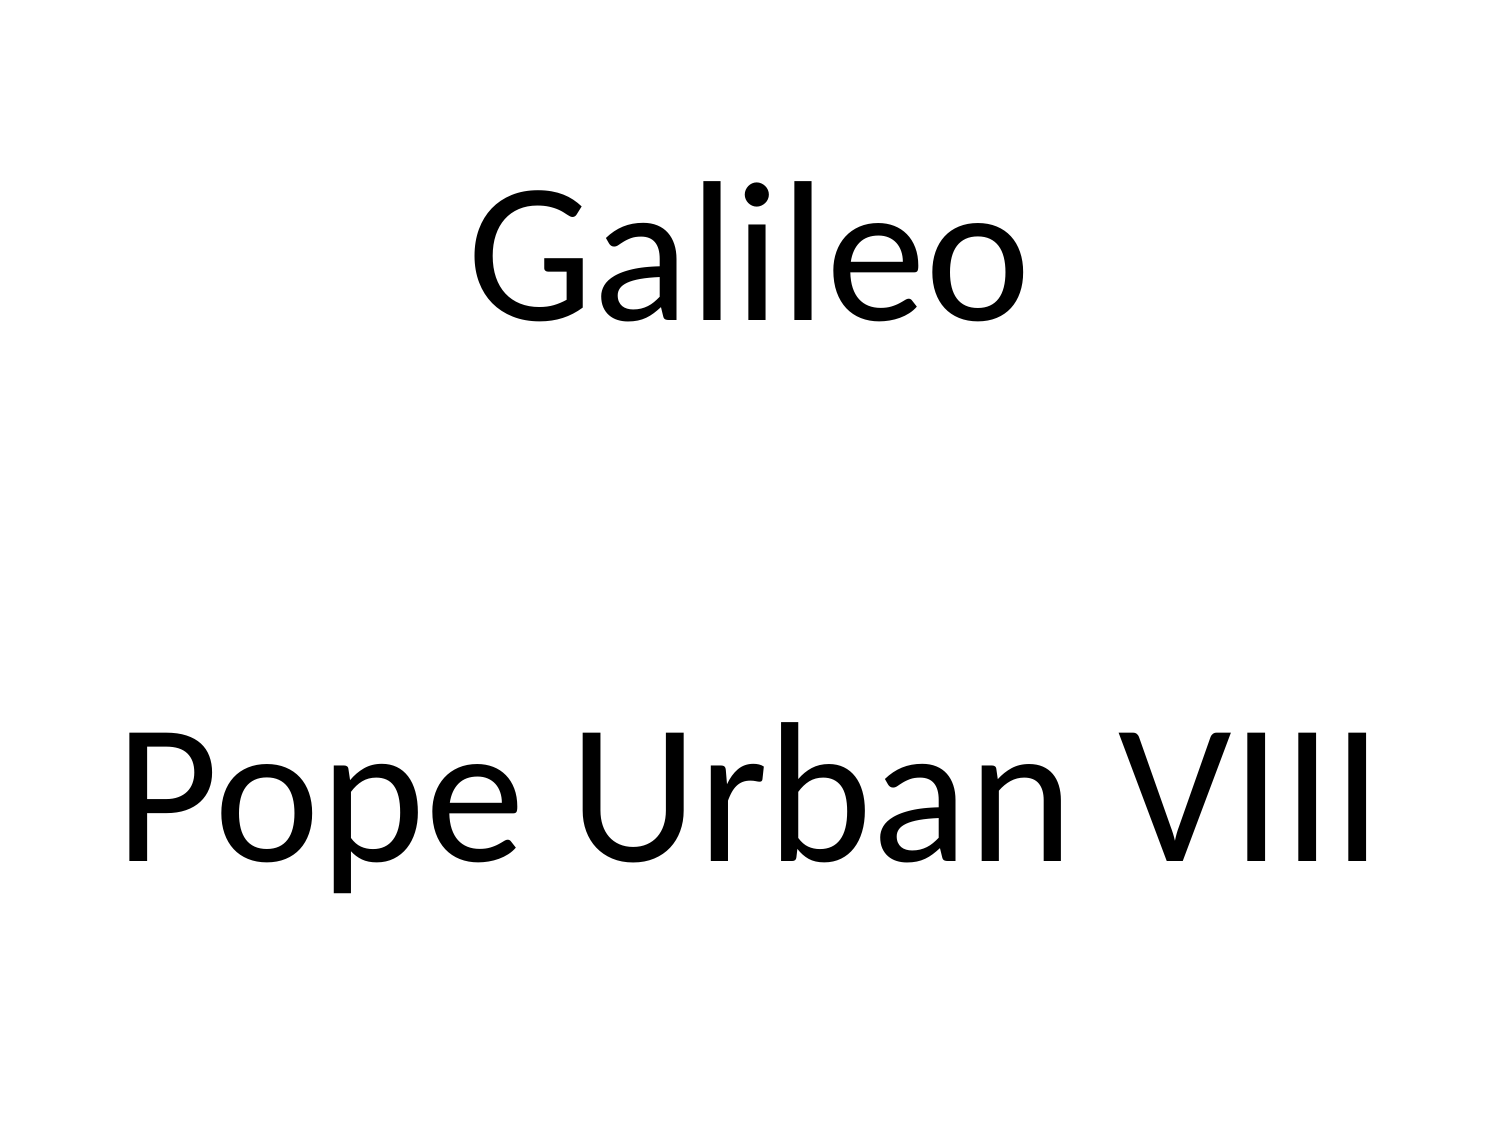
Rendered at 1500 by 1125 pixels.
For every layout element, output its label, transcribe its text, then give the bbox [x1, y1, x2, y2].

text_box Pope Urban VIII [74, 661, 1425, 903]
text_box Galileo [112, 112, 1388, 354]
